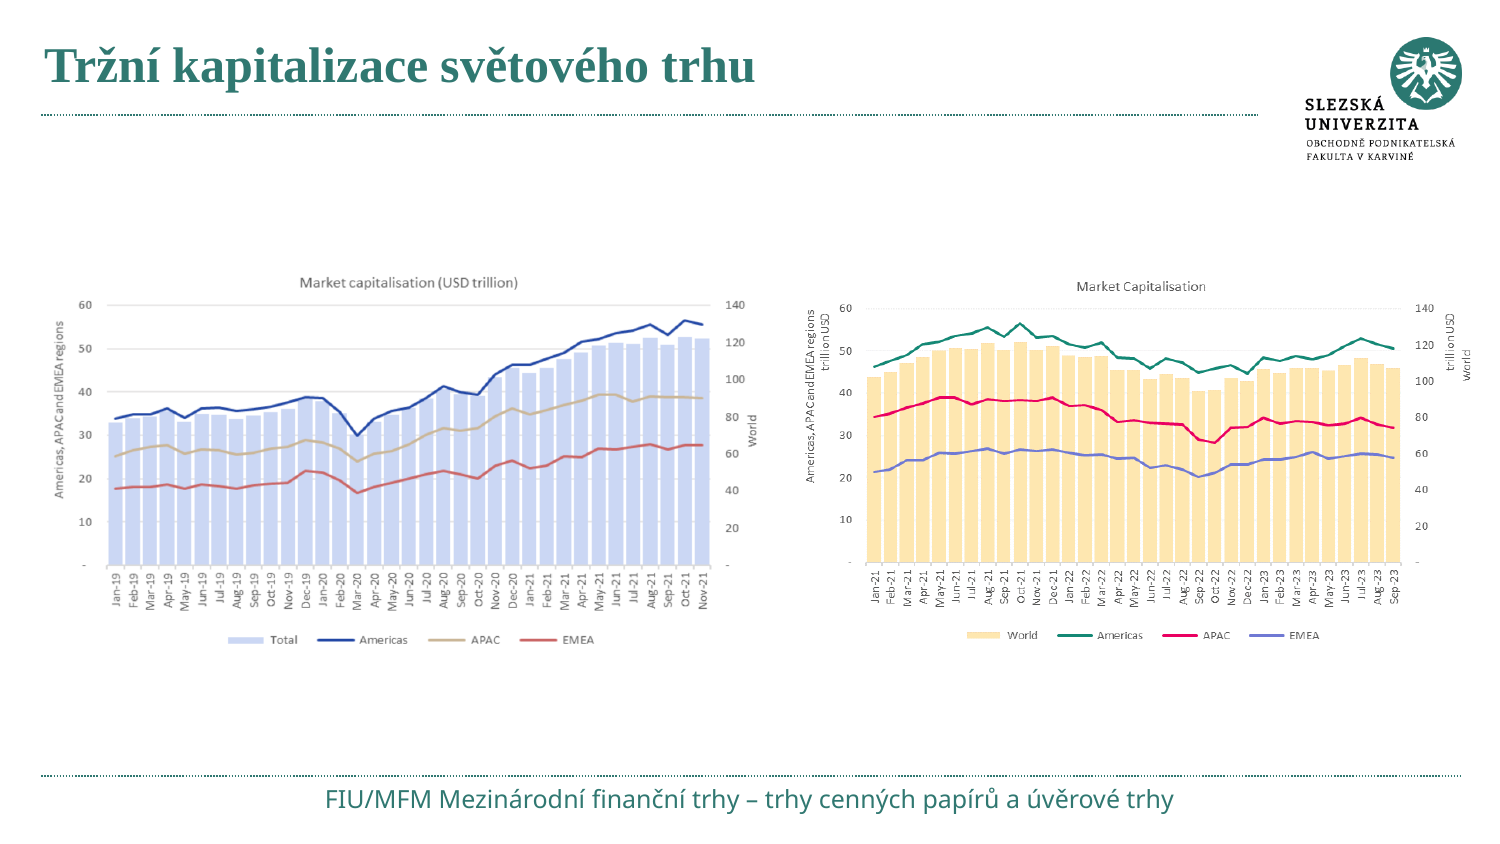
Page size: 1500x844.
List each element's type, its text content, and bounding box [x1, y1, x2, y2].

picture [1305, 37, 1462, 160]
title Tržní kapitalizace světového trhu [29, 32, 1247, 116]
picture [29, 254, 1495, 649]
text_box FIU/MFM Mezinárodní finanční trhy – trhy cenných papírů a úvěrové trhy [47, 776, 1453, 824]
